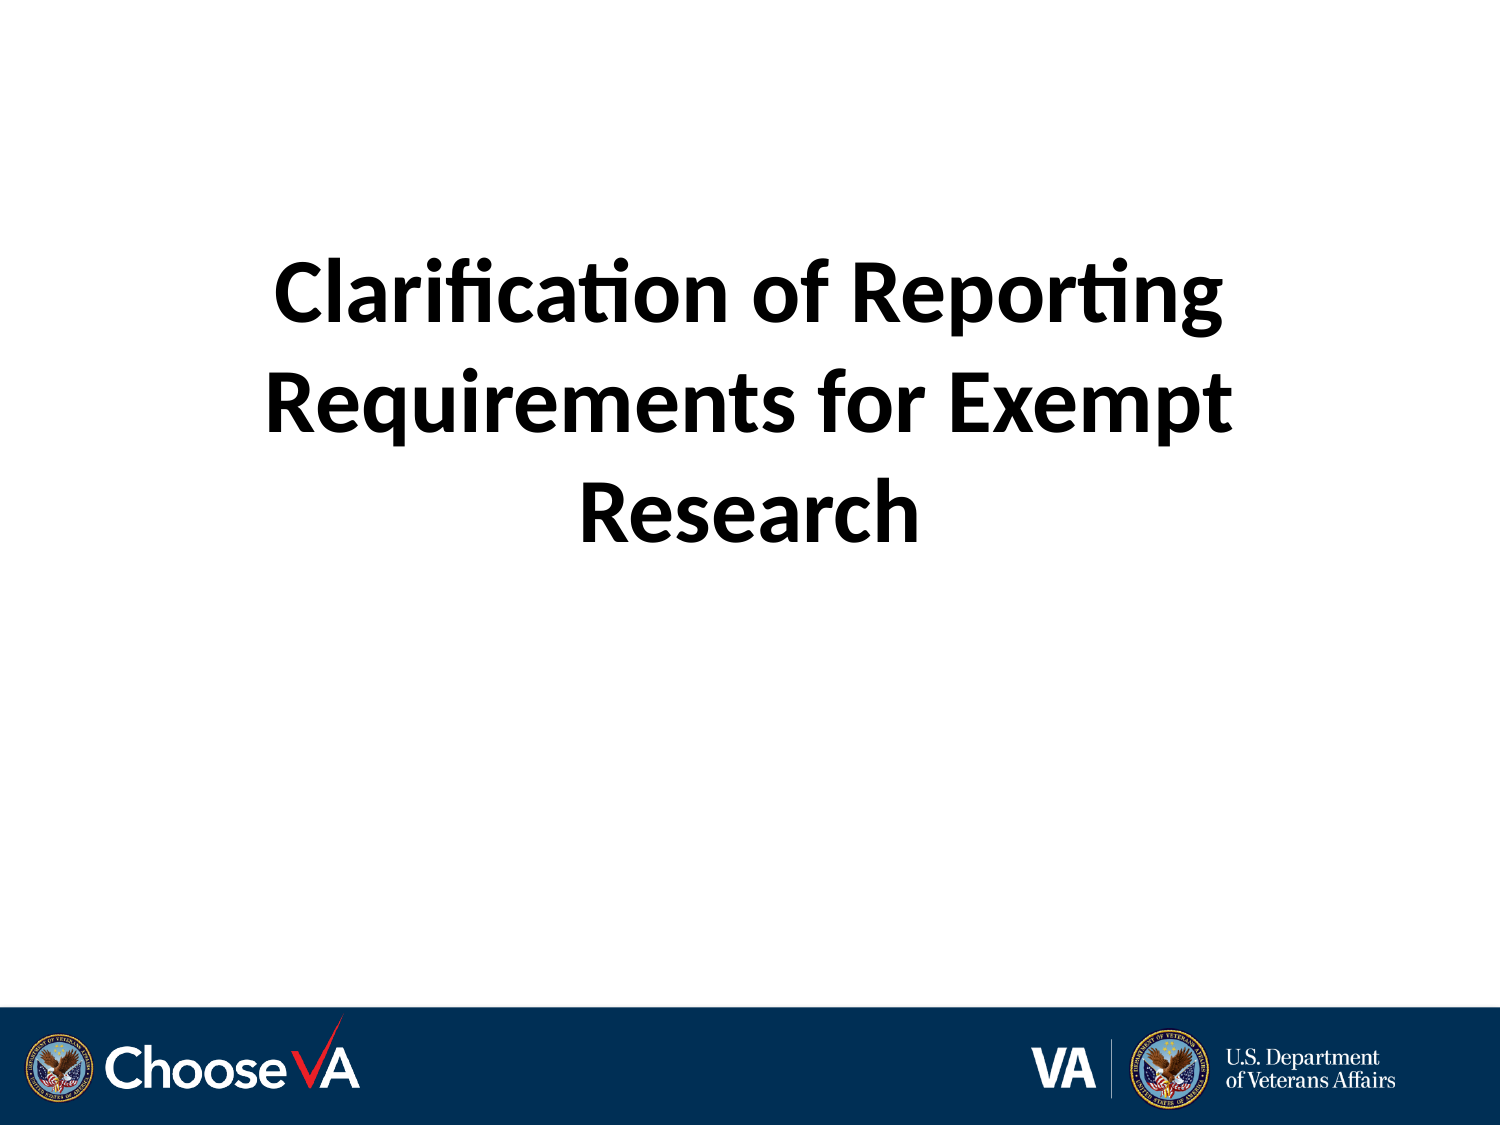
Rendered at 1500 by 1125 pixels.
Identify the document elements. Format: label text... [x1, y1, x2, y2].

picture [24, 1012, 360, 1103]
picture [1031, 1028, 1395, 1110]
title Clarification of Reporting Requirements for Exempt Research [75, 162, 1425, 630]
